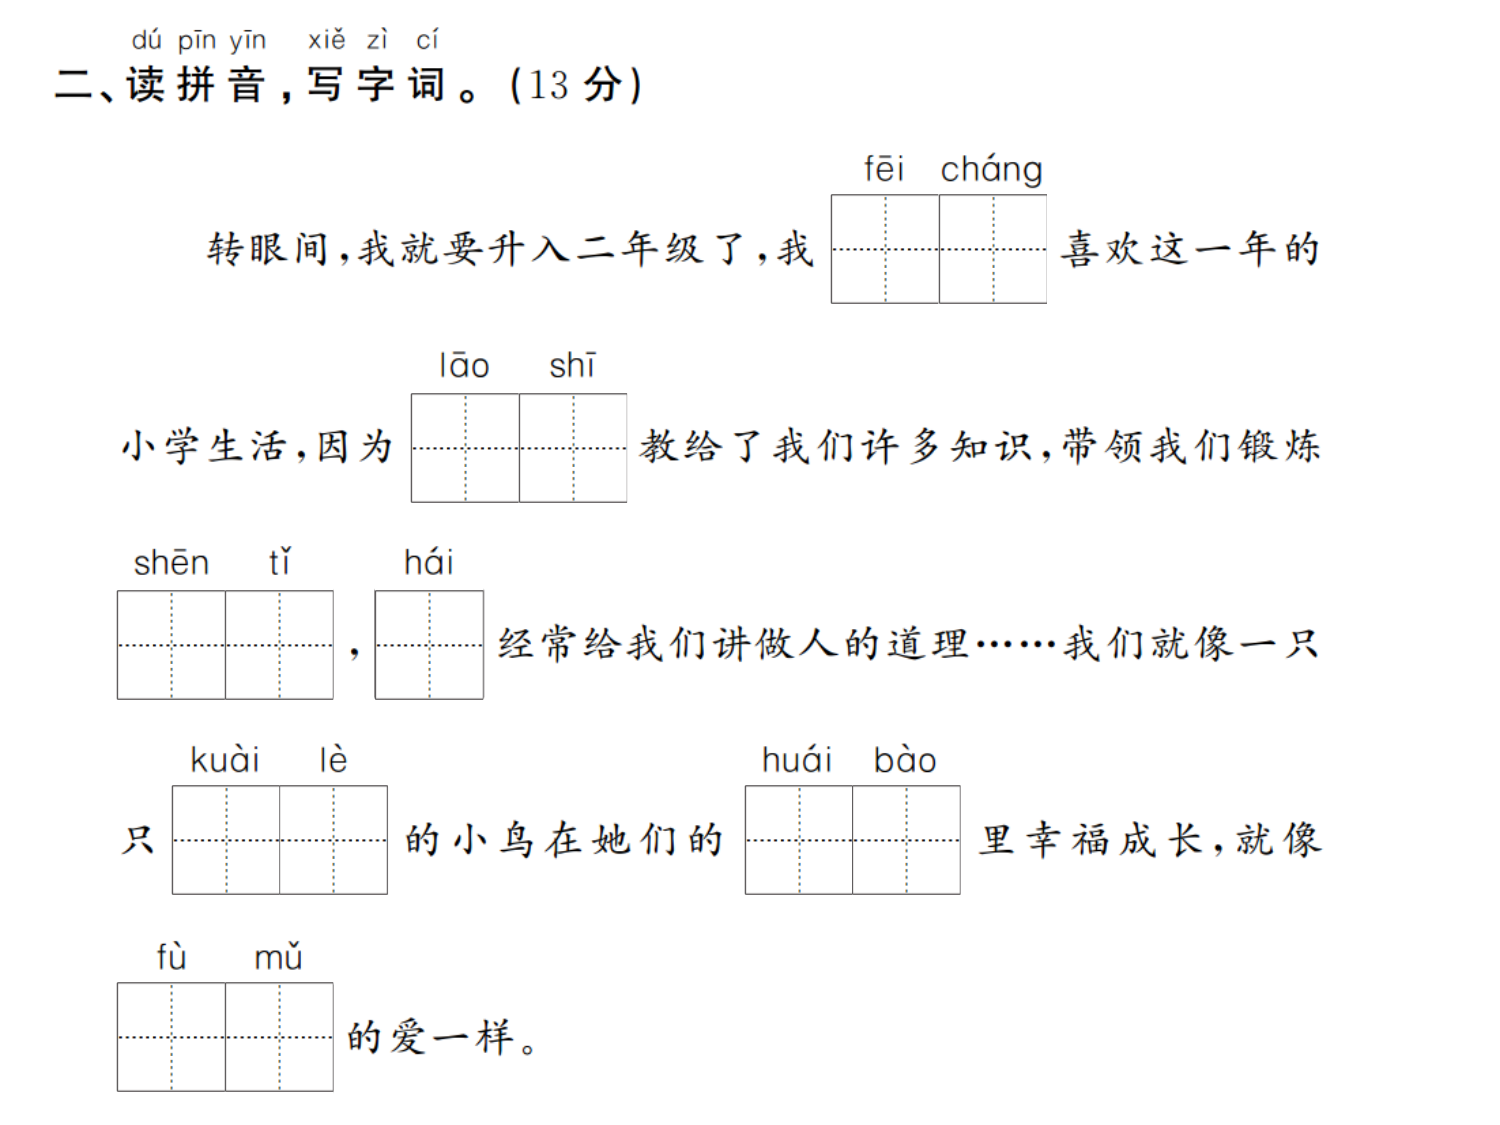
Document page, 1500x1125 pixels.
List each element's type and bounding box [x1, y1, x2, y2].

picture [41, 18, 1341, 1106]
